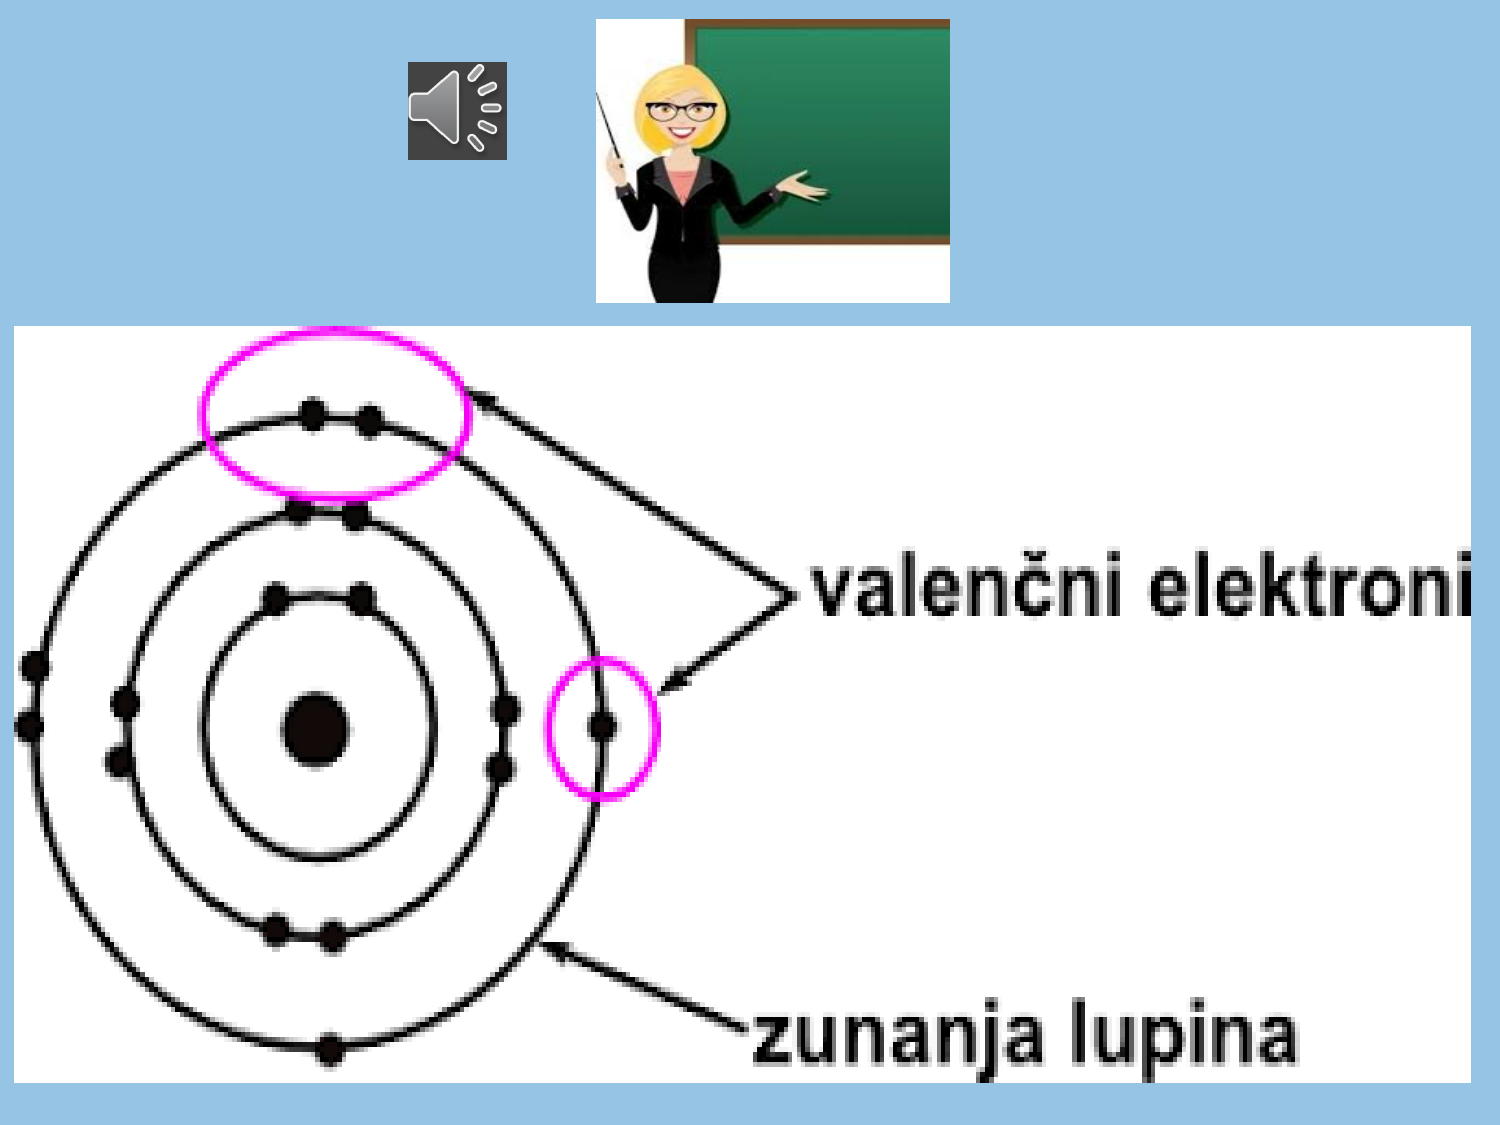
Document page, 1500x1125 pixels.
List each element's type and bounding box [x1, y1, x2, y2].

picture [14, 326, 1471, 1083]
picture [596, 18, 950, 303]
picture [407, 60, 508, 162]
